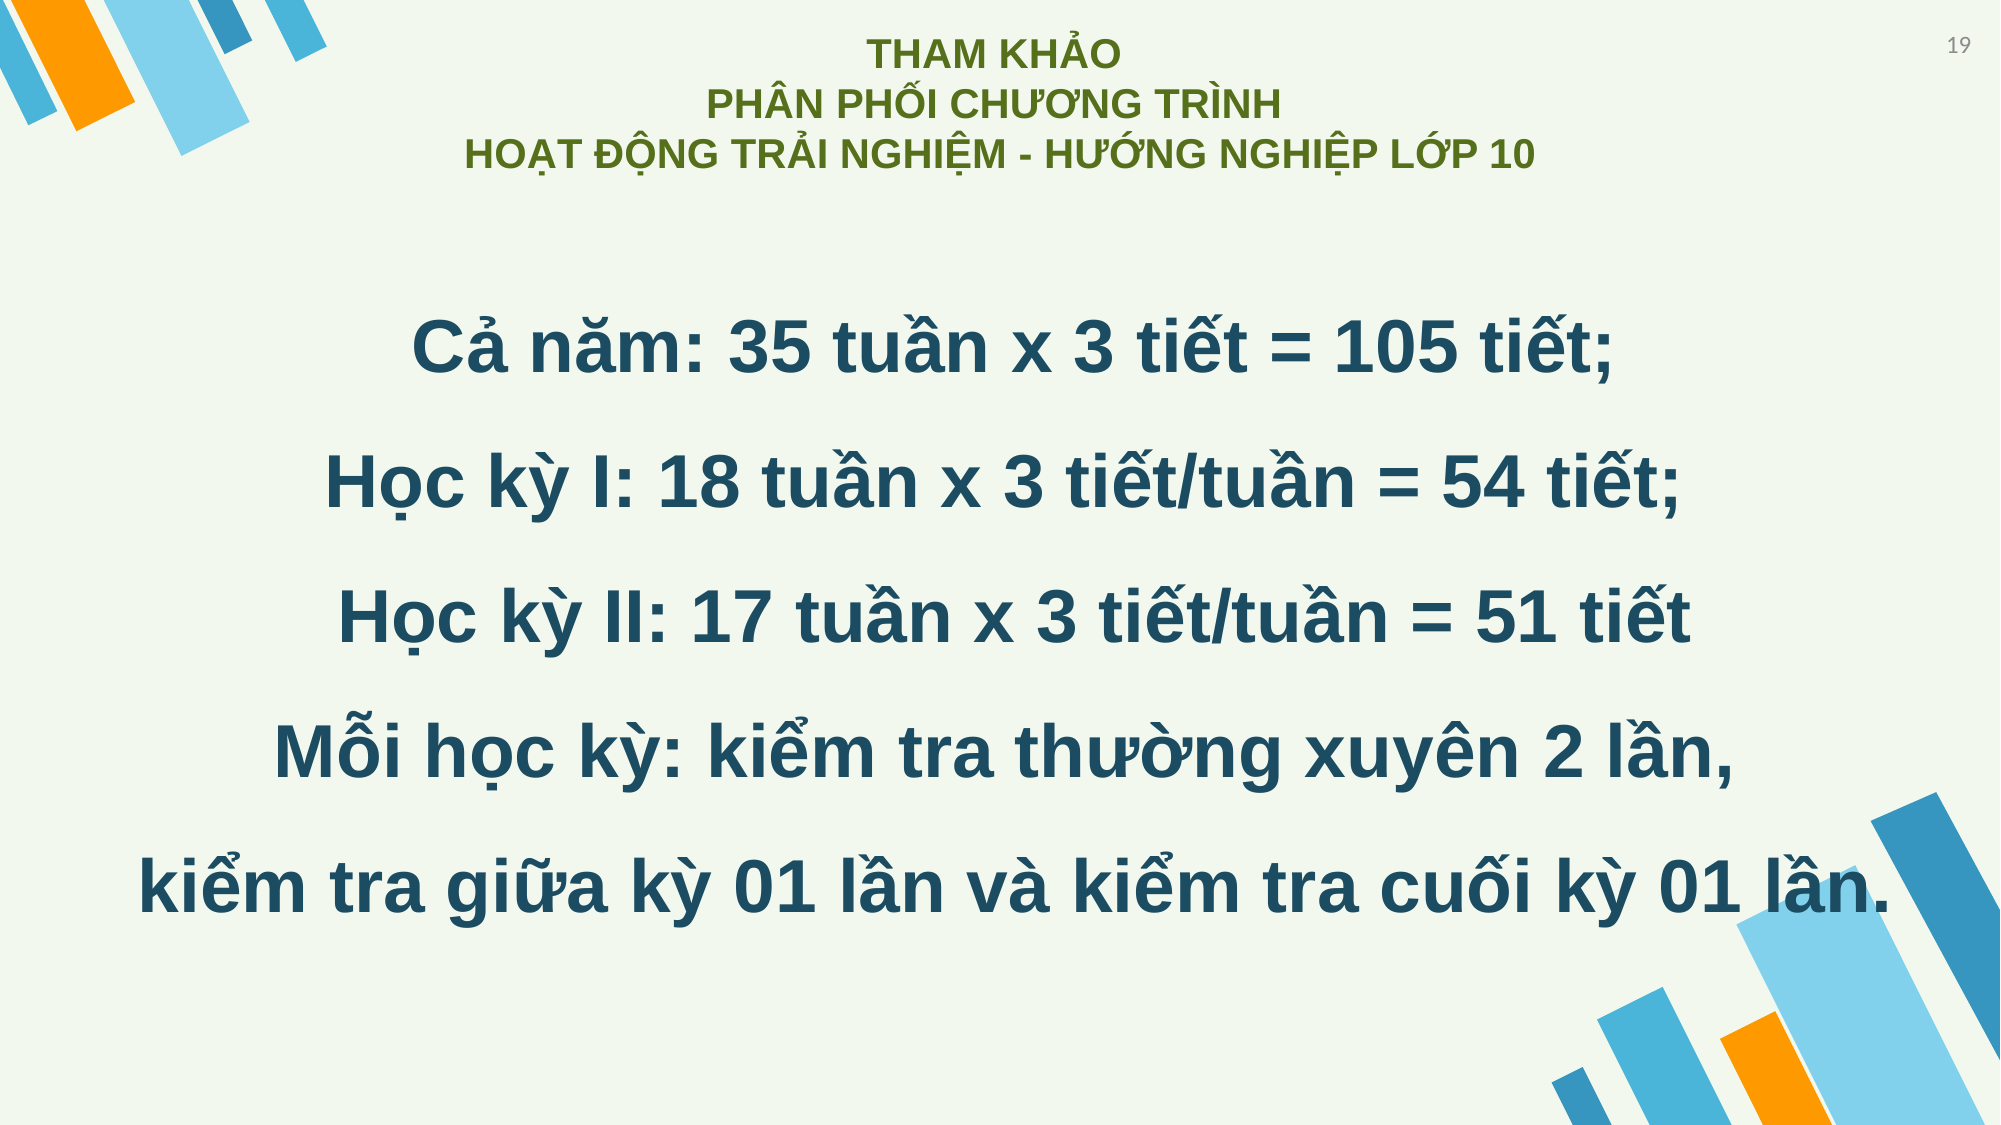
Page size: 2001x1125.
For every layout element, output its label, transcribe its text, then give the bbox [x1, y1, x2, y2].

text_box Cả năm: 35 tuần x 3 tiết = 105 tiết; Học kỳ I: 18 tuần x 3 tiết/tuần = 54 tiết; Học kỳ II: 17 tuần x 3 tiết/tuần = 51 tiết Mỗi học kỳ: kiểm tra thường xuyên 2 lần, kiểm tra giữa kỳ 01 lần và kiểm tra cuối kỳ 01 lần. [59, 245, 1971, 936]
text_box THAM KHẢO PHÂN PHỐI CHƯƠNG TRÌNH HOẠT ĐỘNG TRẢI NGHIỆM - HƯỚNG NGHIỆP LỚP 10 [262, 19, 1738, 201]
slide_number 19 [1871, 0, 1992, 87]
